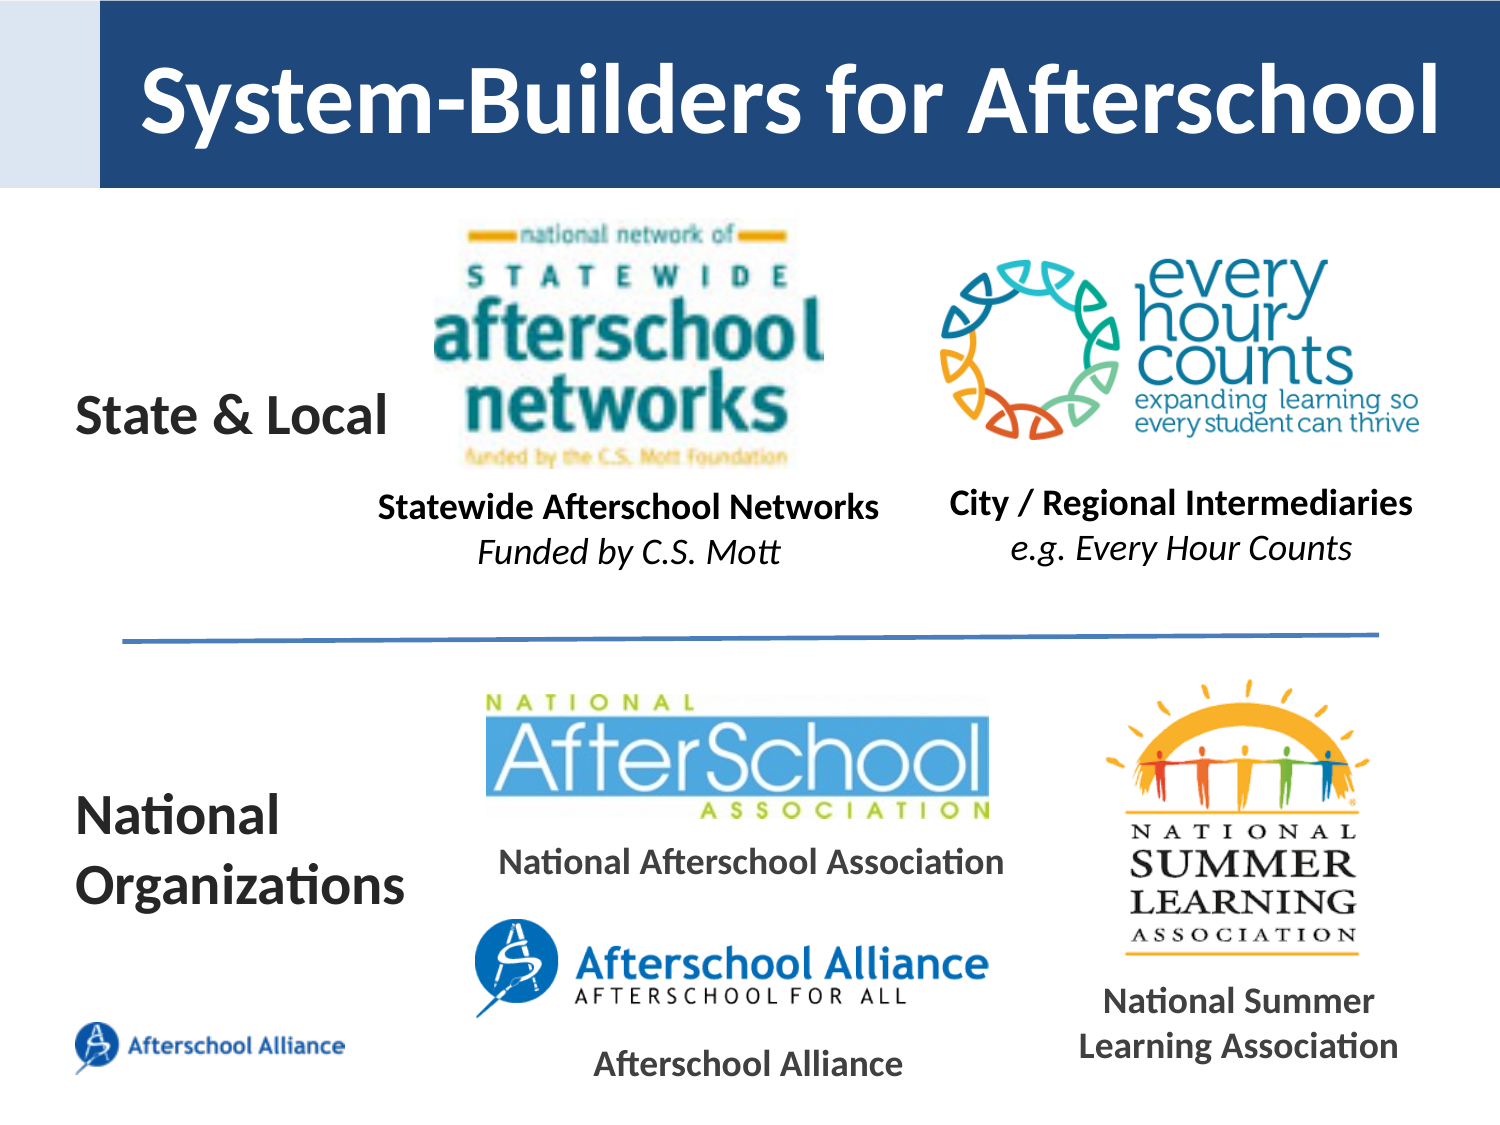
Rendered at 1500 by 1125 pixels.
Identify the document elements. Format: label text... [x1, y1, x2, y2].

picture [475, 919, 990, 1019]
text_box State & Local [60, 368, 423, 454]
picture [434, 218, 824, 469]
text_box Statewide Afterschool Networks Funded by C.S. Mott [332, 474, 926, 580]
text_box National Summer Learning Association [1057, 968, 1421, 1074]
title System-Builders for Afterschool [125, 25, 1475, 151]
picture [925, 246, 1436, 456]
picture [486, 694, 990, 820]
picture [1098, 672, 1380, 962]
picture [75, 1022, 345, 1075]
text_box Afterschool Alliance [578, 1031, 920, 1091]
text_box City / Regional Intermediaries e.g. Every Hour Counts [925, 470, 1438, 576]
text_box National Afterschool Association [483, 829, 1021, 890]
text_box National Organizations [60, 768, 427, 924]
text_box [122, 634, 1380, 642]
